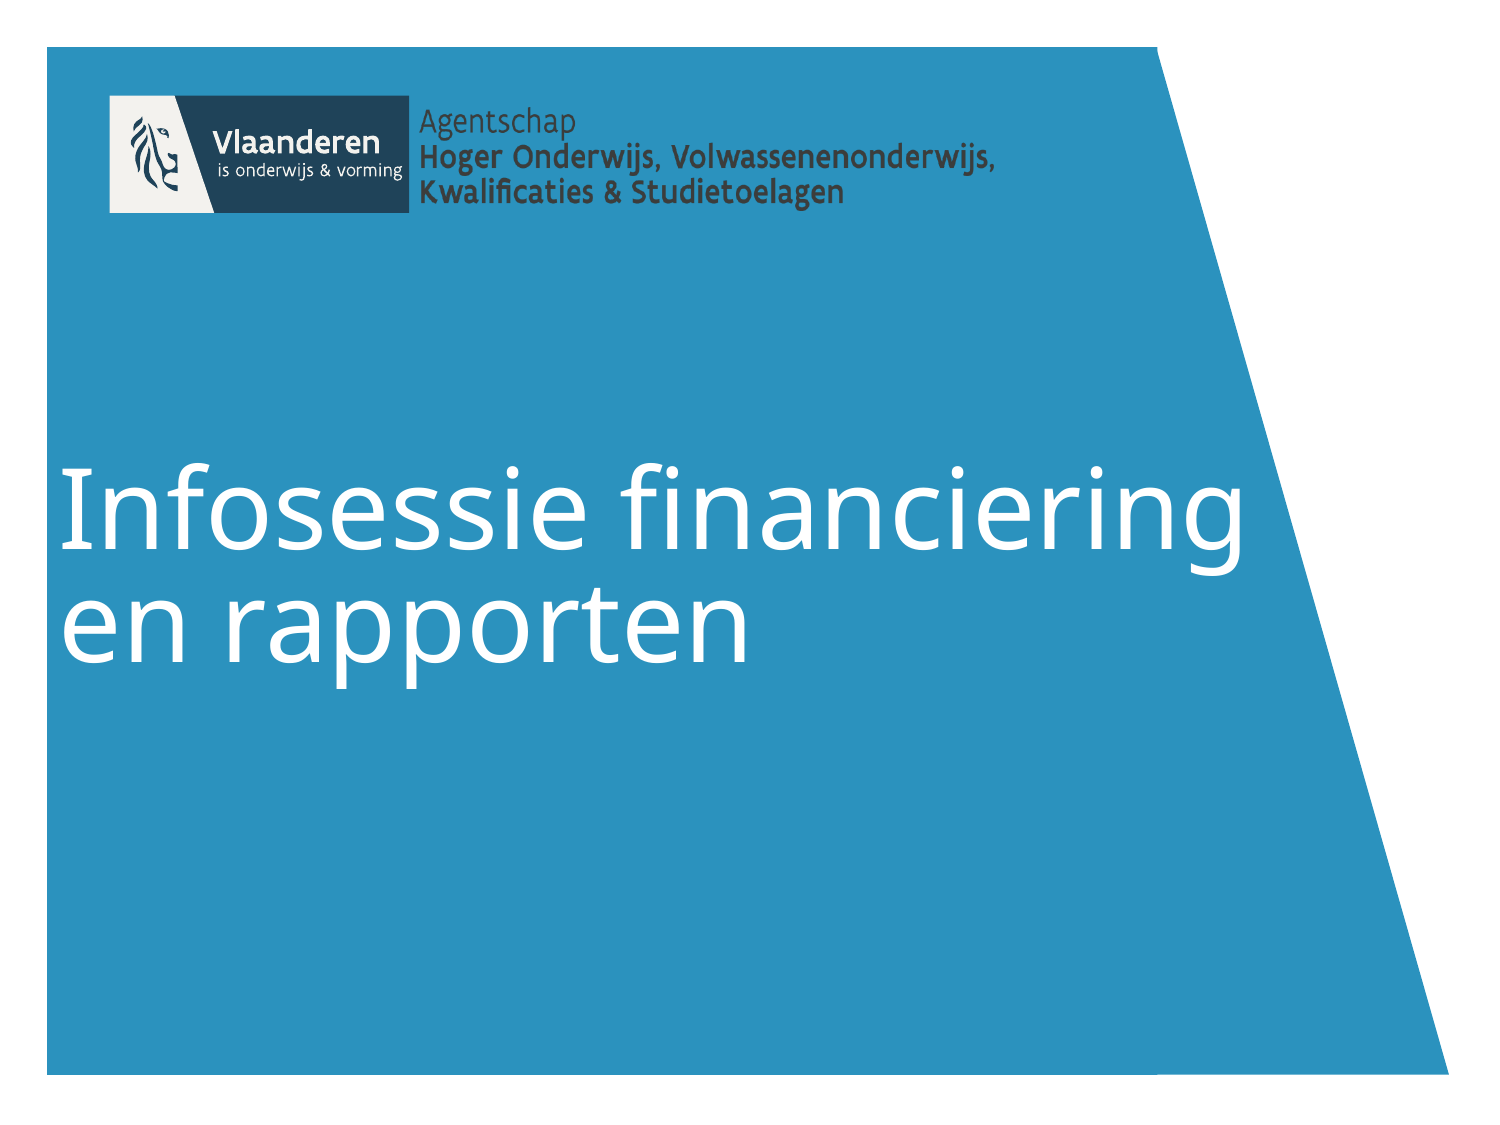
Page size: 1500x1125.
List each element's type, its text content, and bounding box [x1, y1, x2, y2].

title Infosessie financiering en rapporten [58, 425, 1257, 685]
picture [419, 107, 994, 211]
